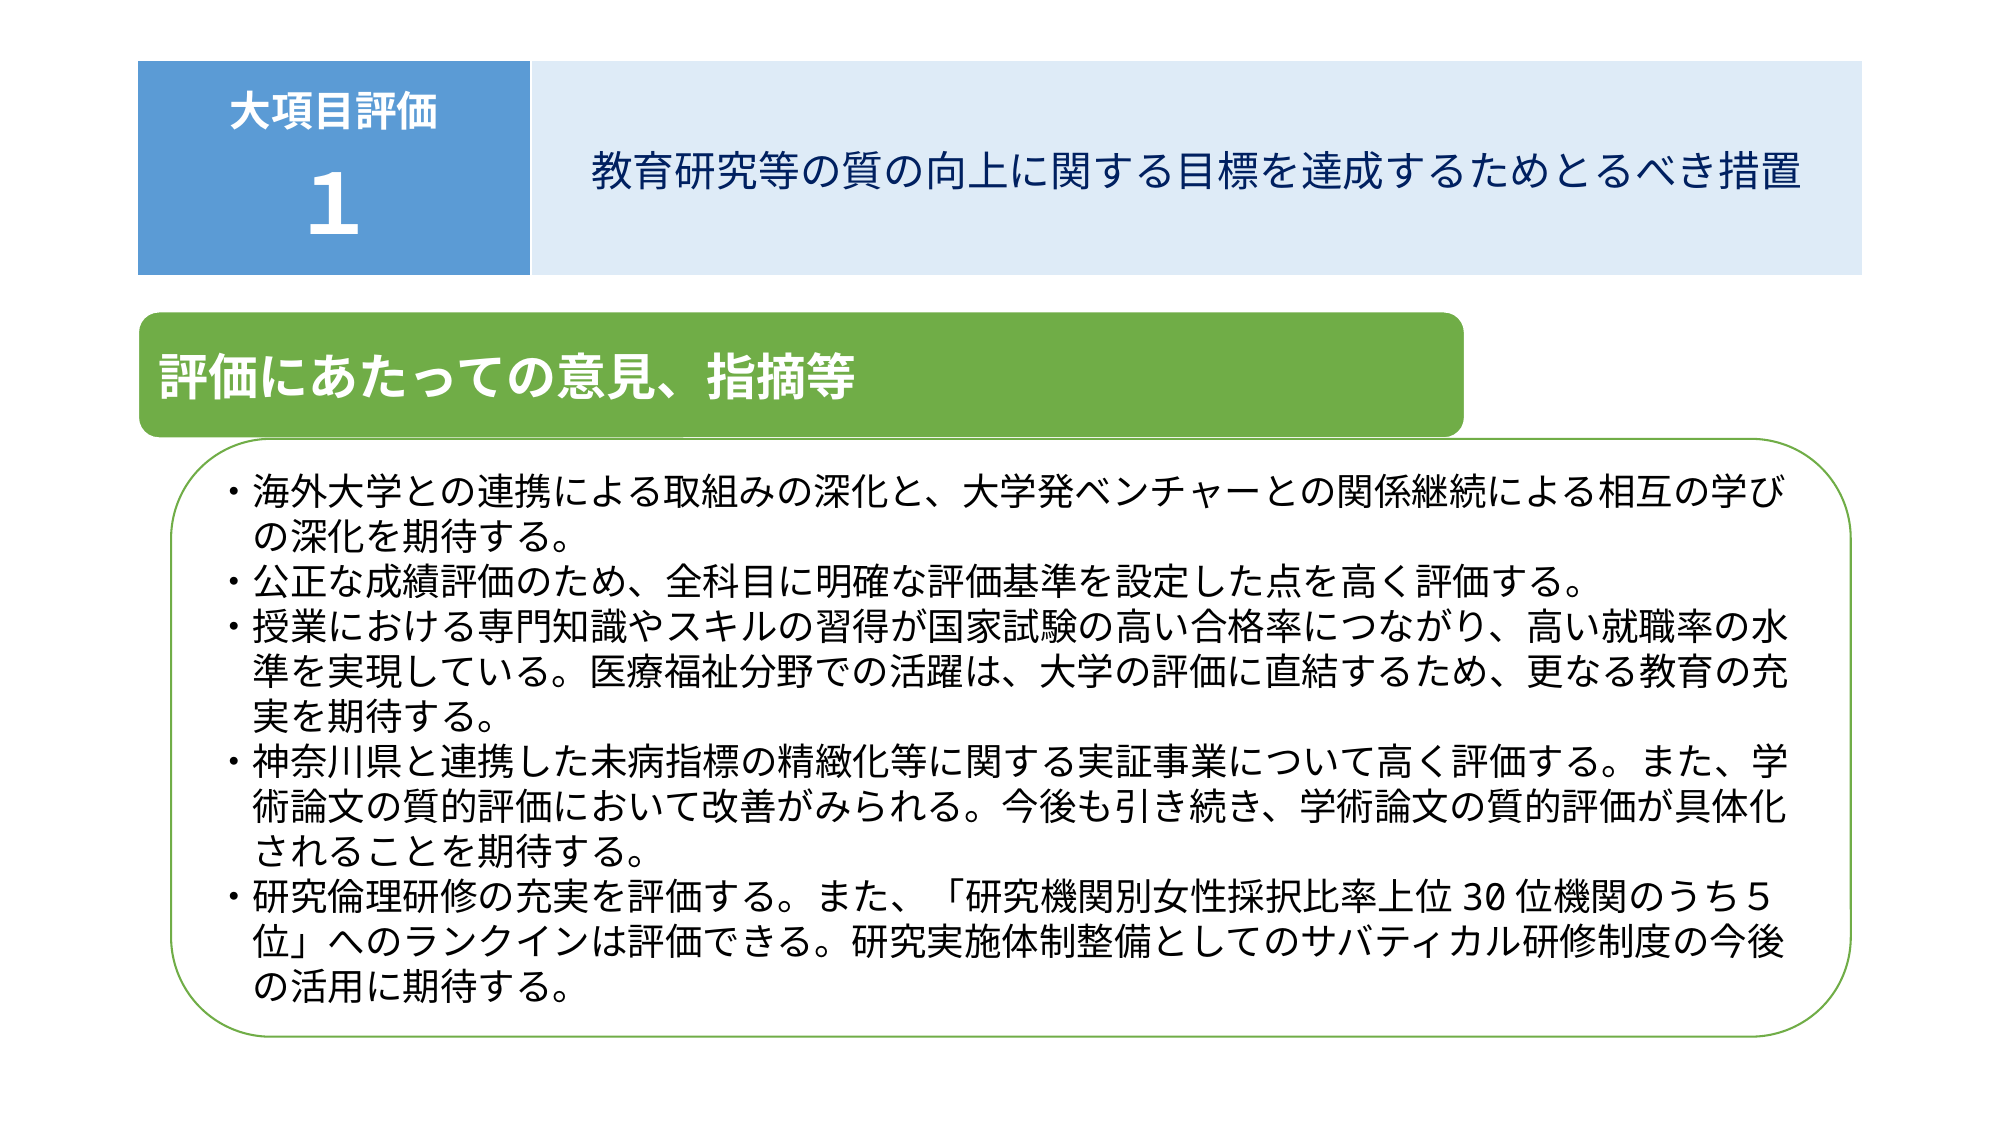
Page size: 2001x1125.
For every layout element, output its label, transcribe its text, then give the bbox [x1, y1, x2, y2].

table_header 大項目評価 １ [138, 61, 530, 275]
text_box ・海外大学との連携による取組みの深化と、大学発ベンチャーとの関係継続による相互の学び の深化を期待する。 ・公正な成績評価のため、全科目に明確な評価基準を設定した点を高く評価する。 ・授業における専門知識やスキルの習得が国家試験の高い合格率につながり、高い就職率の水 準を実現している。医療福祉分野での活躍は、大学の評価に直結するため、更なる教育の充 実を期待する。 ・神奈川県と連携した未病指標の精緻化等に関する実証事業について高く評価する。また、学 術論文の質的評価において改善がみられる。今後も引き続き、学術論文の質的評価が具体化 されることを期待する。 ・研究倫理研修の充実を評価する。また、「研究機関別女性採択比率上位30位機関のうち５ 位」へのランクインは評価できる。研究実施体制整備としてのサバティカル研修制度の今後 の活用に期待する。 [170, 437, 1852, 1038]
text_box 評価にあたっての意見、指摘等 [135, 309, 1468, 441]
table_header 教育研究等の質の向上に関する目標を達成するためとるべき措置 [532, 61, 1862, 275]
